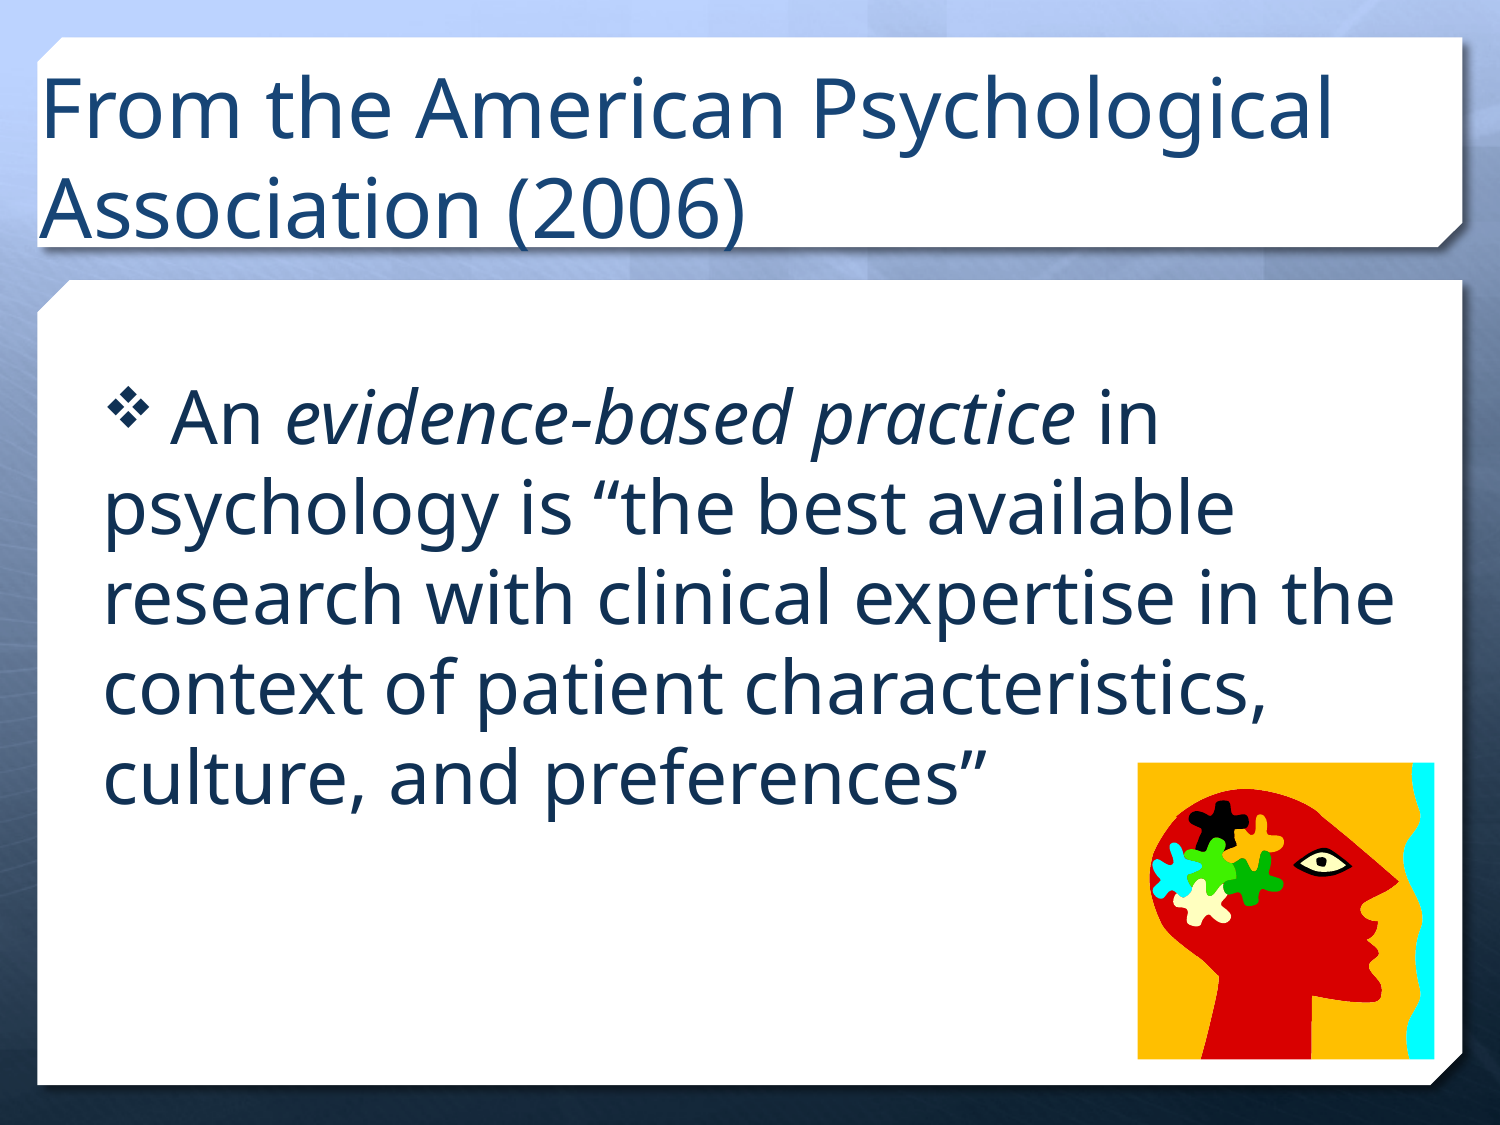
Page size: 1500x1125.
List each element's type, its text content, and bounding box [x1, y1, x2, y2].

title From the American Psychological Association (2006) [24, 75, 1475, 263]
picture [1136, 761, 1435, 1060]
text_box An evidence-based practice in psychology is “the best available research with clinical expertise in the context of patient characteristics, culture, and preferences” [87, 362, 1500, 918]
